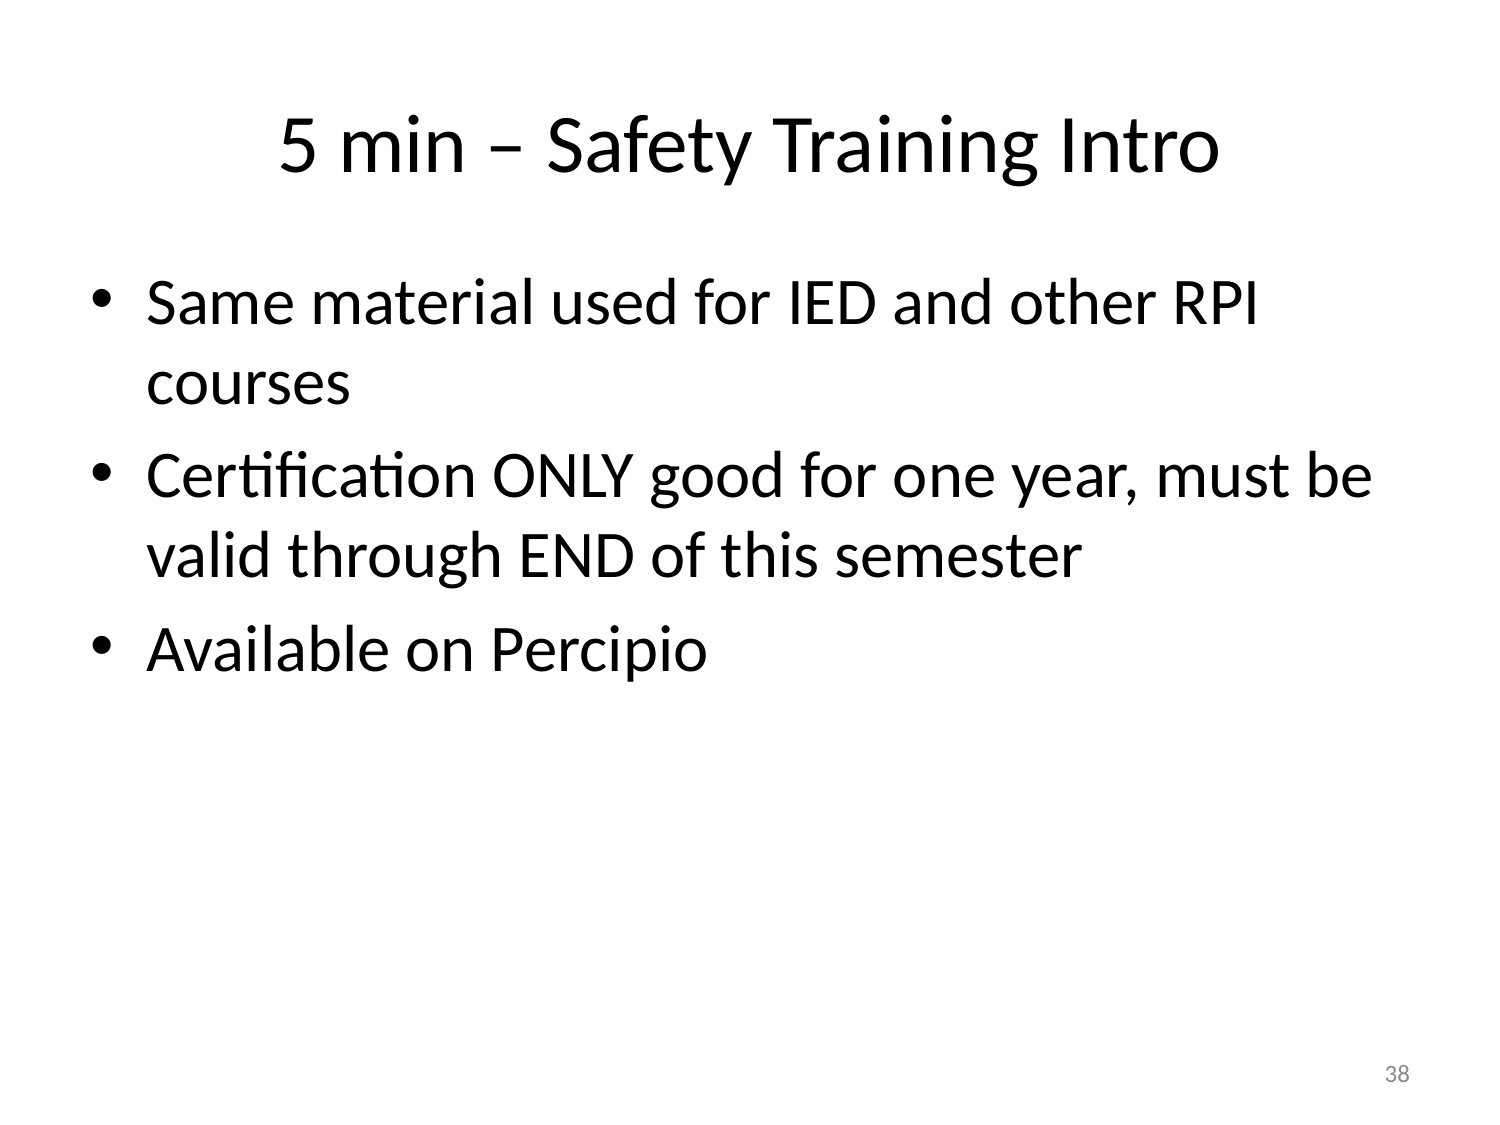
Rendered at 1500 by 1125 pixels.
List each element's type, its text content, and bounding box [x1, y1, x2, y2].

title 5 min – Safety Training Intro [75, 45, 1425, 233]
list Same material used for IED and other RPI courses Certification ONLY good for one year, must be valid through END of this semester Available on Percipio [75, 249, 1425, 993]
slide_number 38 [1074, 1042, 1425, 1103]
